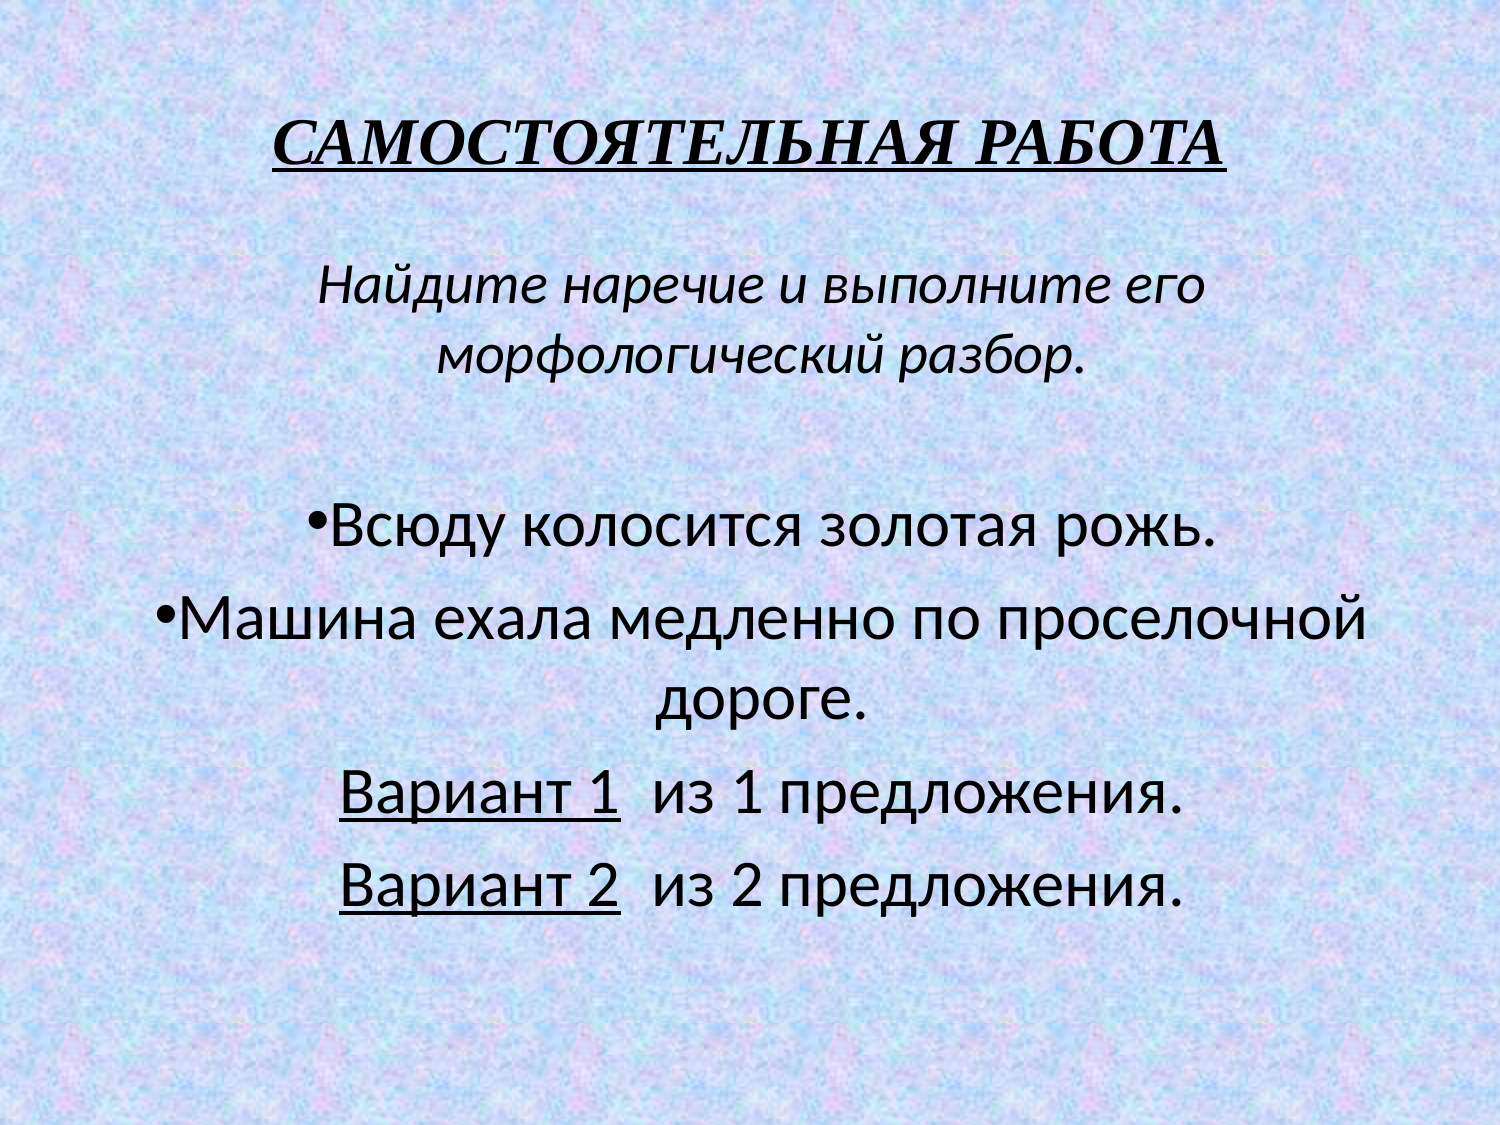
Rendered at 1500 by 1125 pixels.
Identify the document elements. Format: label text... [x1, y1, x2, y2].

picture [0, 0, 1500, 1125]
subtitle Найдите наречие и выполните его морфологический разбор. Всюду колосится золотая рожь. Машина ехала медленно по проселочной дороге. Вариант 1 из 1 предложения. Вариант 2 из 2 предложения. [75, 237, 1450, 1013]
title САМОСТОЯТЕЛЬНАЯ РАБОТА [112, 37, 1388, 237]
